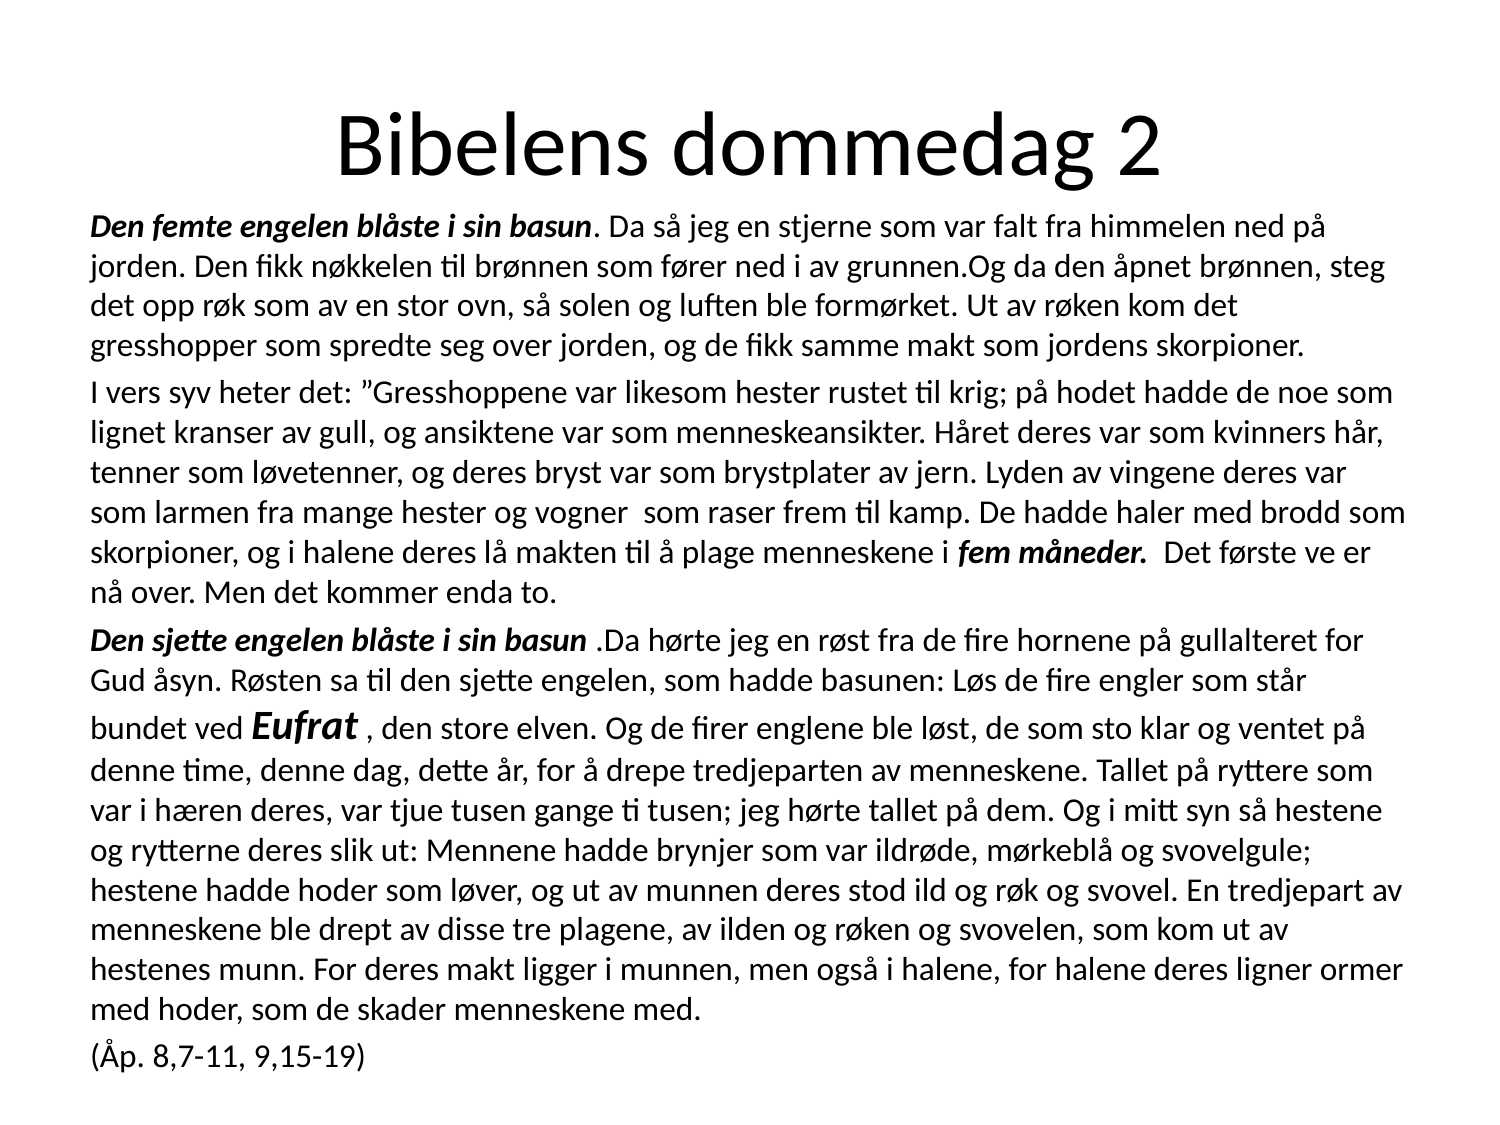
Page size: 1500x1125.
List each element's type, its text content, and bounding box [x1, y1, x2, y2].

list Den femte engelen blåste i sin basun. Da så jeg en stjerne som var falt fra himmelen ned på jorden. Den fikk nøkkelen til brønnen som fører ned i av grunnen.Og da den åpnet brønnen, steg det opp røk som av en stor ovn, så solen og luften ble formørket. Ut av røken kom det gresshopper som spredte seg over jorden, og de fikk samme makt som jordens skorpioner. I vers syv heter det: ”Gresshoppene var likesom hester rustet til krig; på hodet hadde de noe som lignet kranser av gull, og ansiktene var som menneskeansikter. Håret deres var som kvinners hår, tenner som løvetenner, og deres bryst var som brystplater av jern. Lyden av vingene deres var som larmen fra mange hester og vogner som raser frem til kamp. De hadde haler med brodd som skorpioner, og i halene deres lå makten til å plage menneskene i fem måneder. Det første ve er nå over. Men det kommer enda to. Den sjette engelen blåste i sin basun .Da hørte jeg en røst fra de fire hornene på gullalteret for Gud åsyn. Røsten sa til den sjette engelen, som hadde basunen: Løs de fire engler som står bundet ved Eufrat , den store elven. Og de firer englene ble løst, de som sto klar og ventet på denne time, denne dag, dette år, for å drepe tredjeparten av menneskene. Tallet på ryttere som var i hæren deres, var tjue tusen gange ti tusen; jeg hørte tallet på dem. Og i mitt syn så hestene og rytterne deres slik ut: Mennene hadde brynjer som var ildrøde, mørkeblå og svovelgule; hestene hadde hoder som løver, og ut av munnen deres stod ild og røk og svovel. En tredjepart av menneskene ble drept av disse tre plagene, av ilden og røken og svovelen, som kom ut av hestenes munn. For deres makt ligger i munnen, men også i halene, for halene deres ligner ormer med hoder, som de skader menneskene med. (Åp. 8,7-11, 9,15-19) [75, 196, 1425, 1059]
title Bibelens dommedag 2 [75, 45, 1425, 196]
